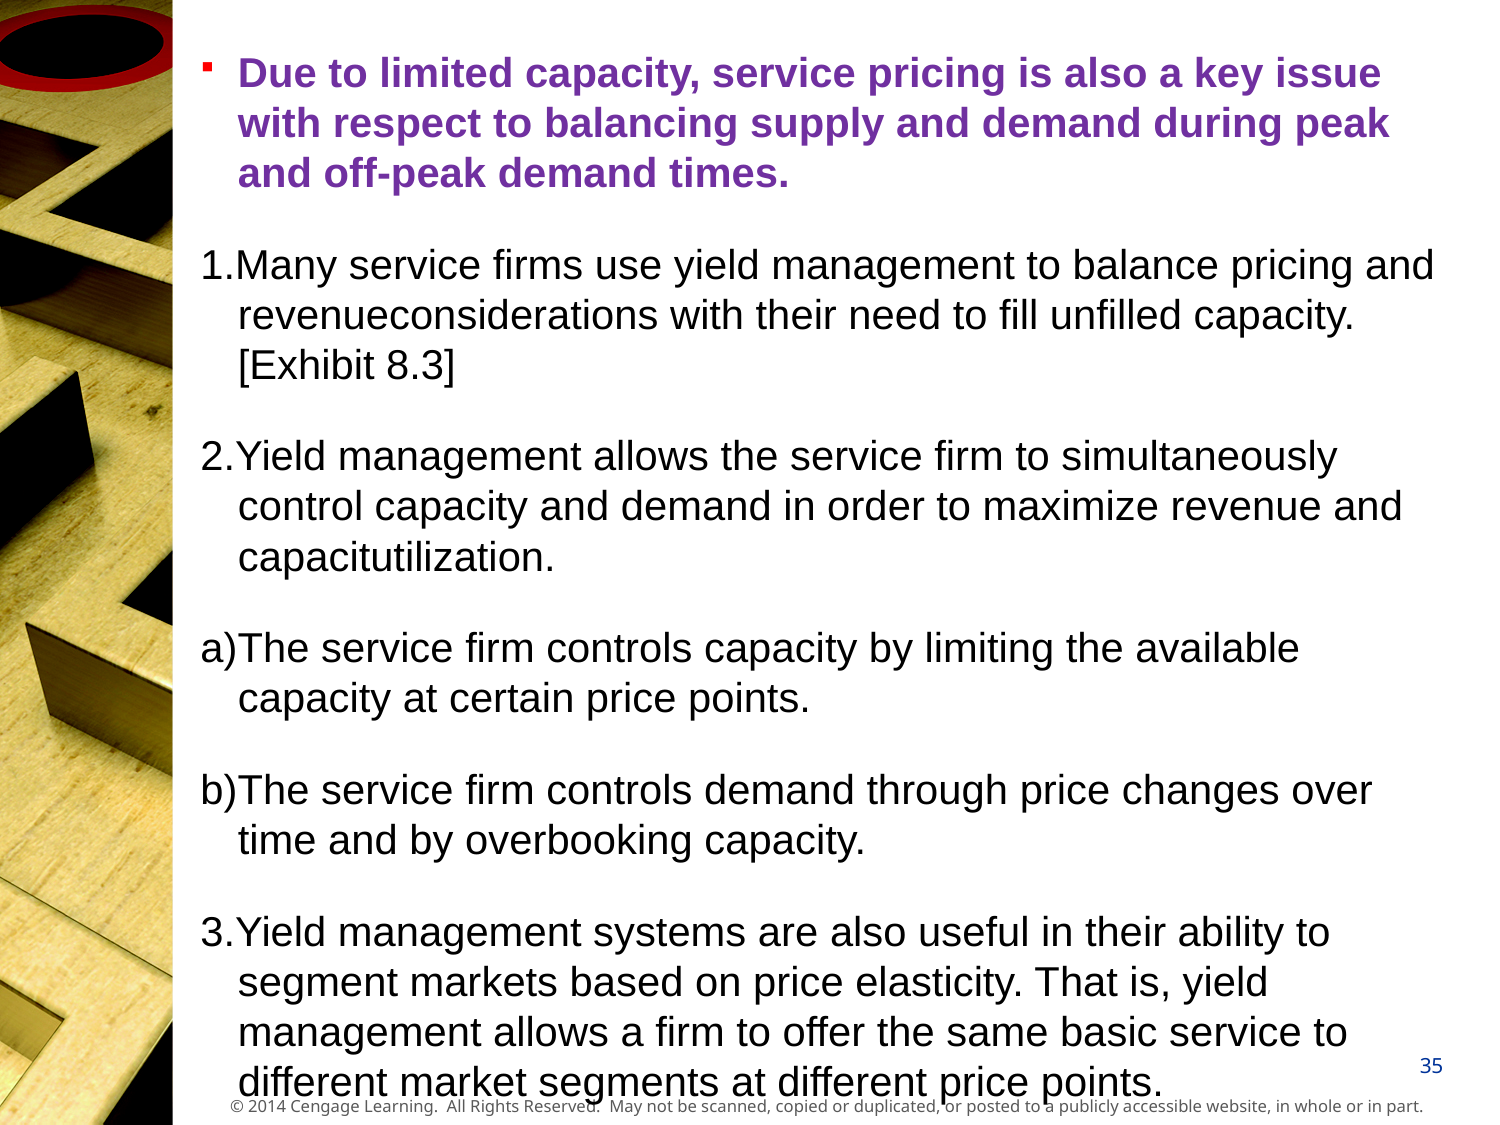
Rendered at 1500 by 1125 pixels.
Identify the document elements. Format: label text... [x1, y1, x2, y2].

slide_number 35 [1386, 1037, 1478, 1097]
list Due to limited capacity, service pricing is also a key issue with respect to balancing supply and demand during peak and off-peak demand times. 1.Many service firms use yield management to balance pricing and revenueconsiderations with their need to fill unfilled capacity. [Exhibit 8.3] 2.Yield management allows the service firm to simultaneously control capacity and demand in order to maximize revenue and capacitutilization. a)The service firm controls capacity by limiting the available capacity at certain price points. b)The service firm controls demand through price changes over time and by overbooking capacity. 3.Yield management systems are also useful in their ability to segment markets based on price elasticity. That is, yield management allows a firm to offer the same basic service to different market segments at different price points. [185, 38, 1478, 1005]
picture [0, 0, 173, 1125]
